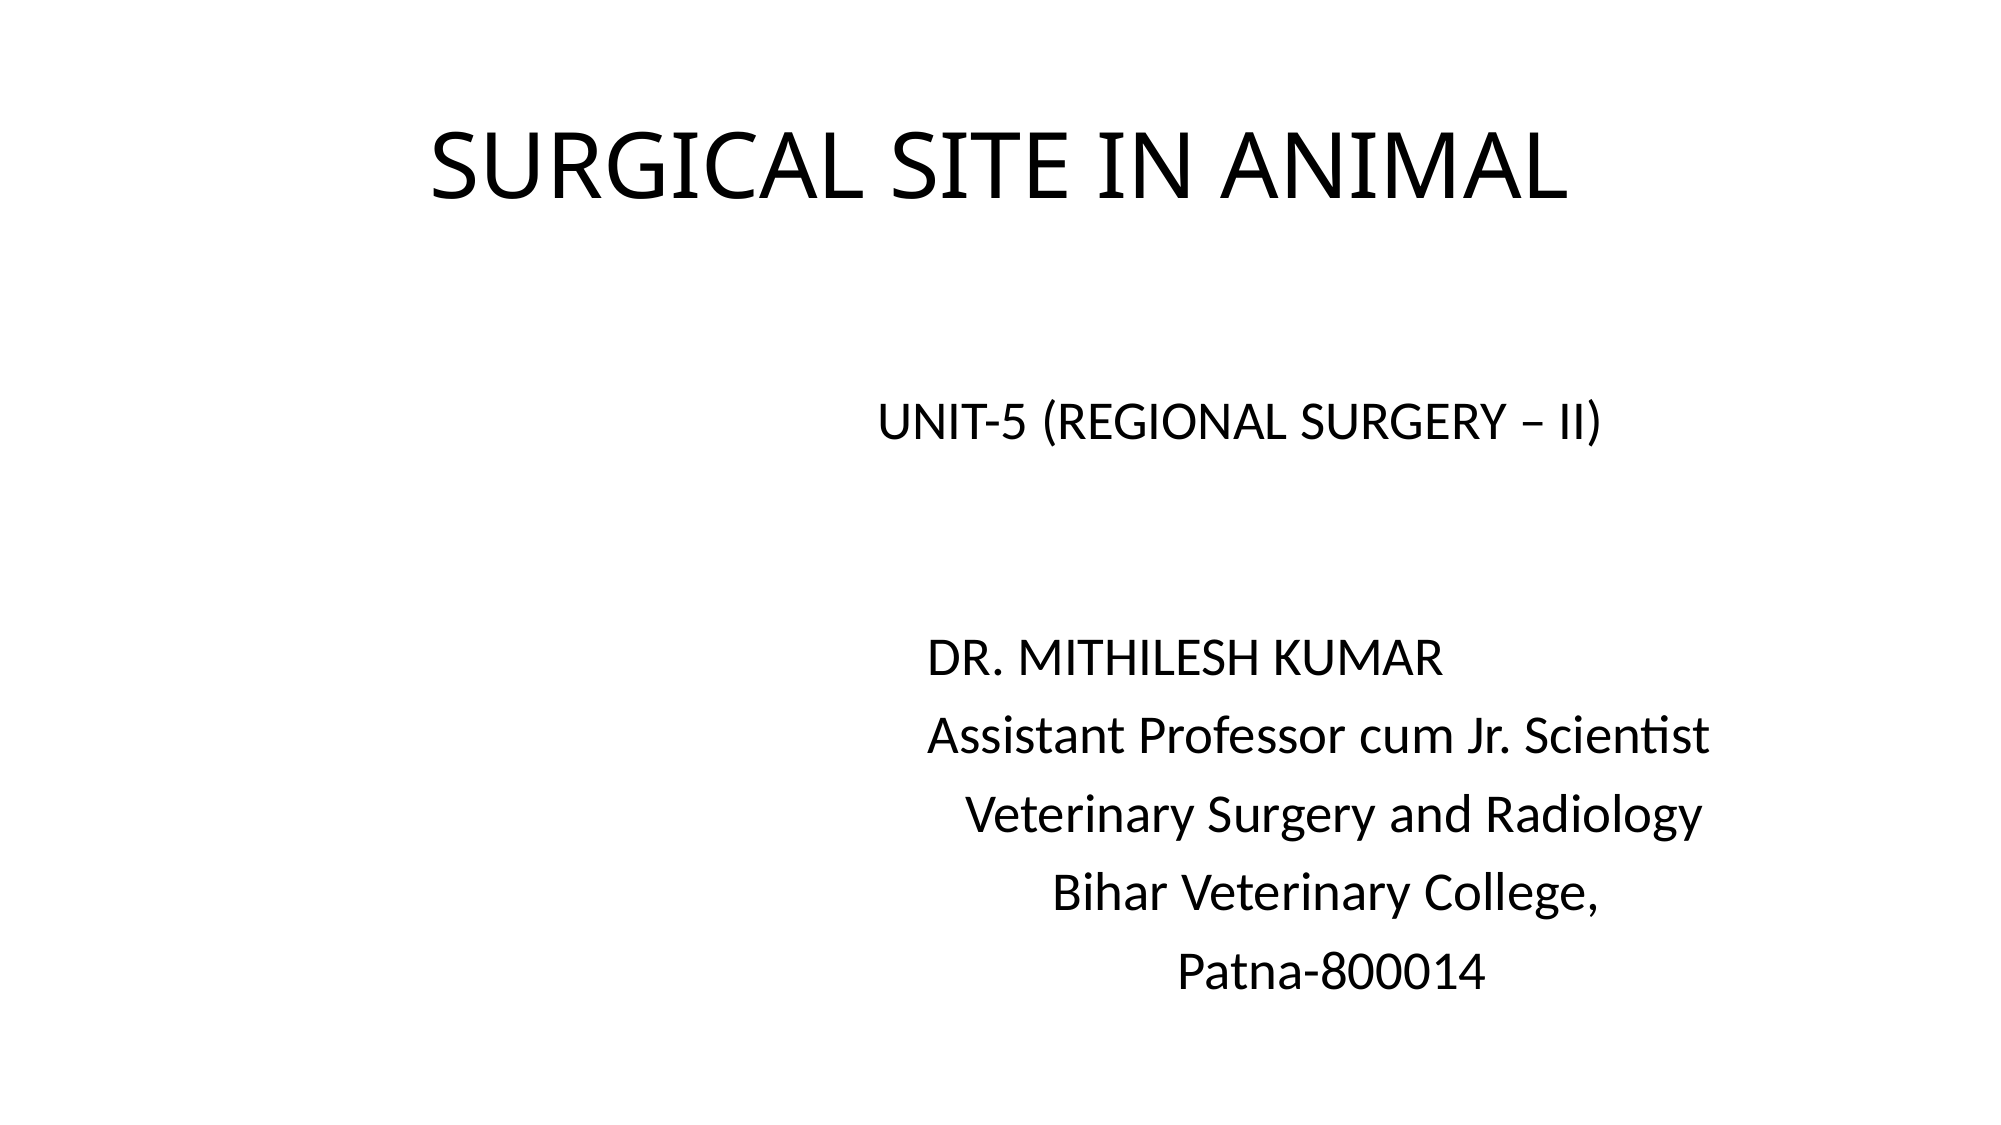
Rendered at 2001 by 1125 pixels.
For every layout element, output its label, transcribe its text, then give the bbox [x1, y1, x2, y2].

title SURGICAL SITE IN ANIMAL [137, 59, 1863, 278]
list UNIT-5 (REGIONAL SURGERY – II) DR. MITHILESH KUMAR Assistant Professor cum Jr. Scientist Veterinary Surgery and Radiology Bihar Veterinary College, Patna-800014 [137, 299, 1863, 1014]
